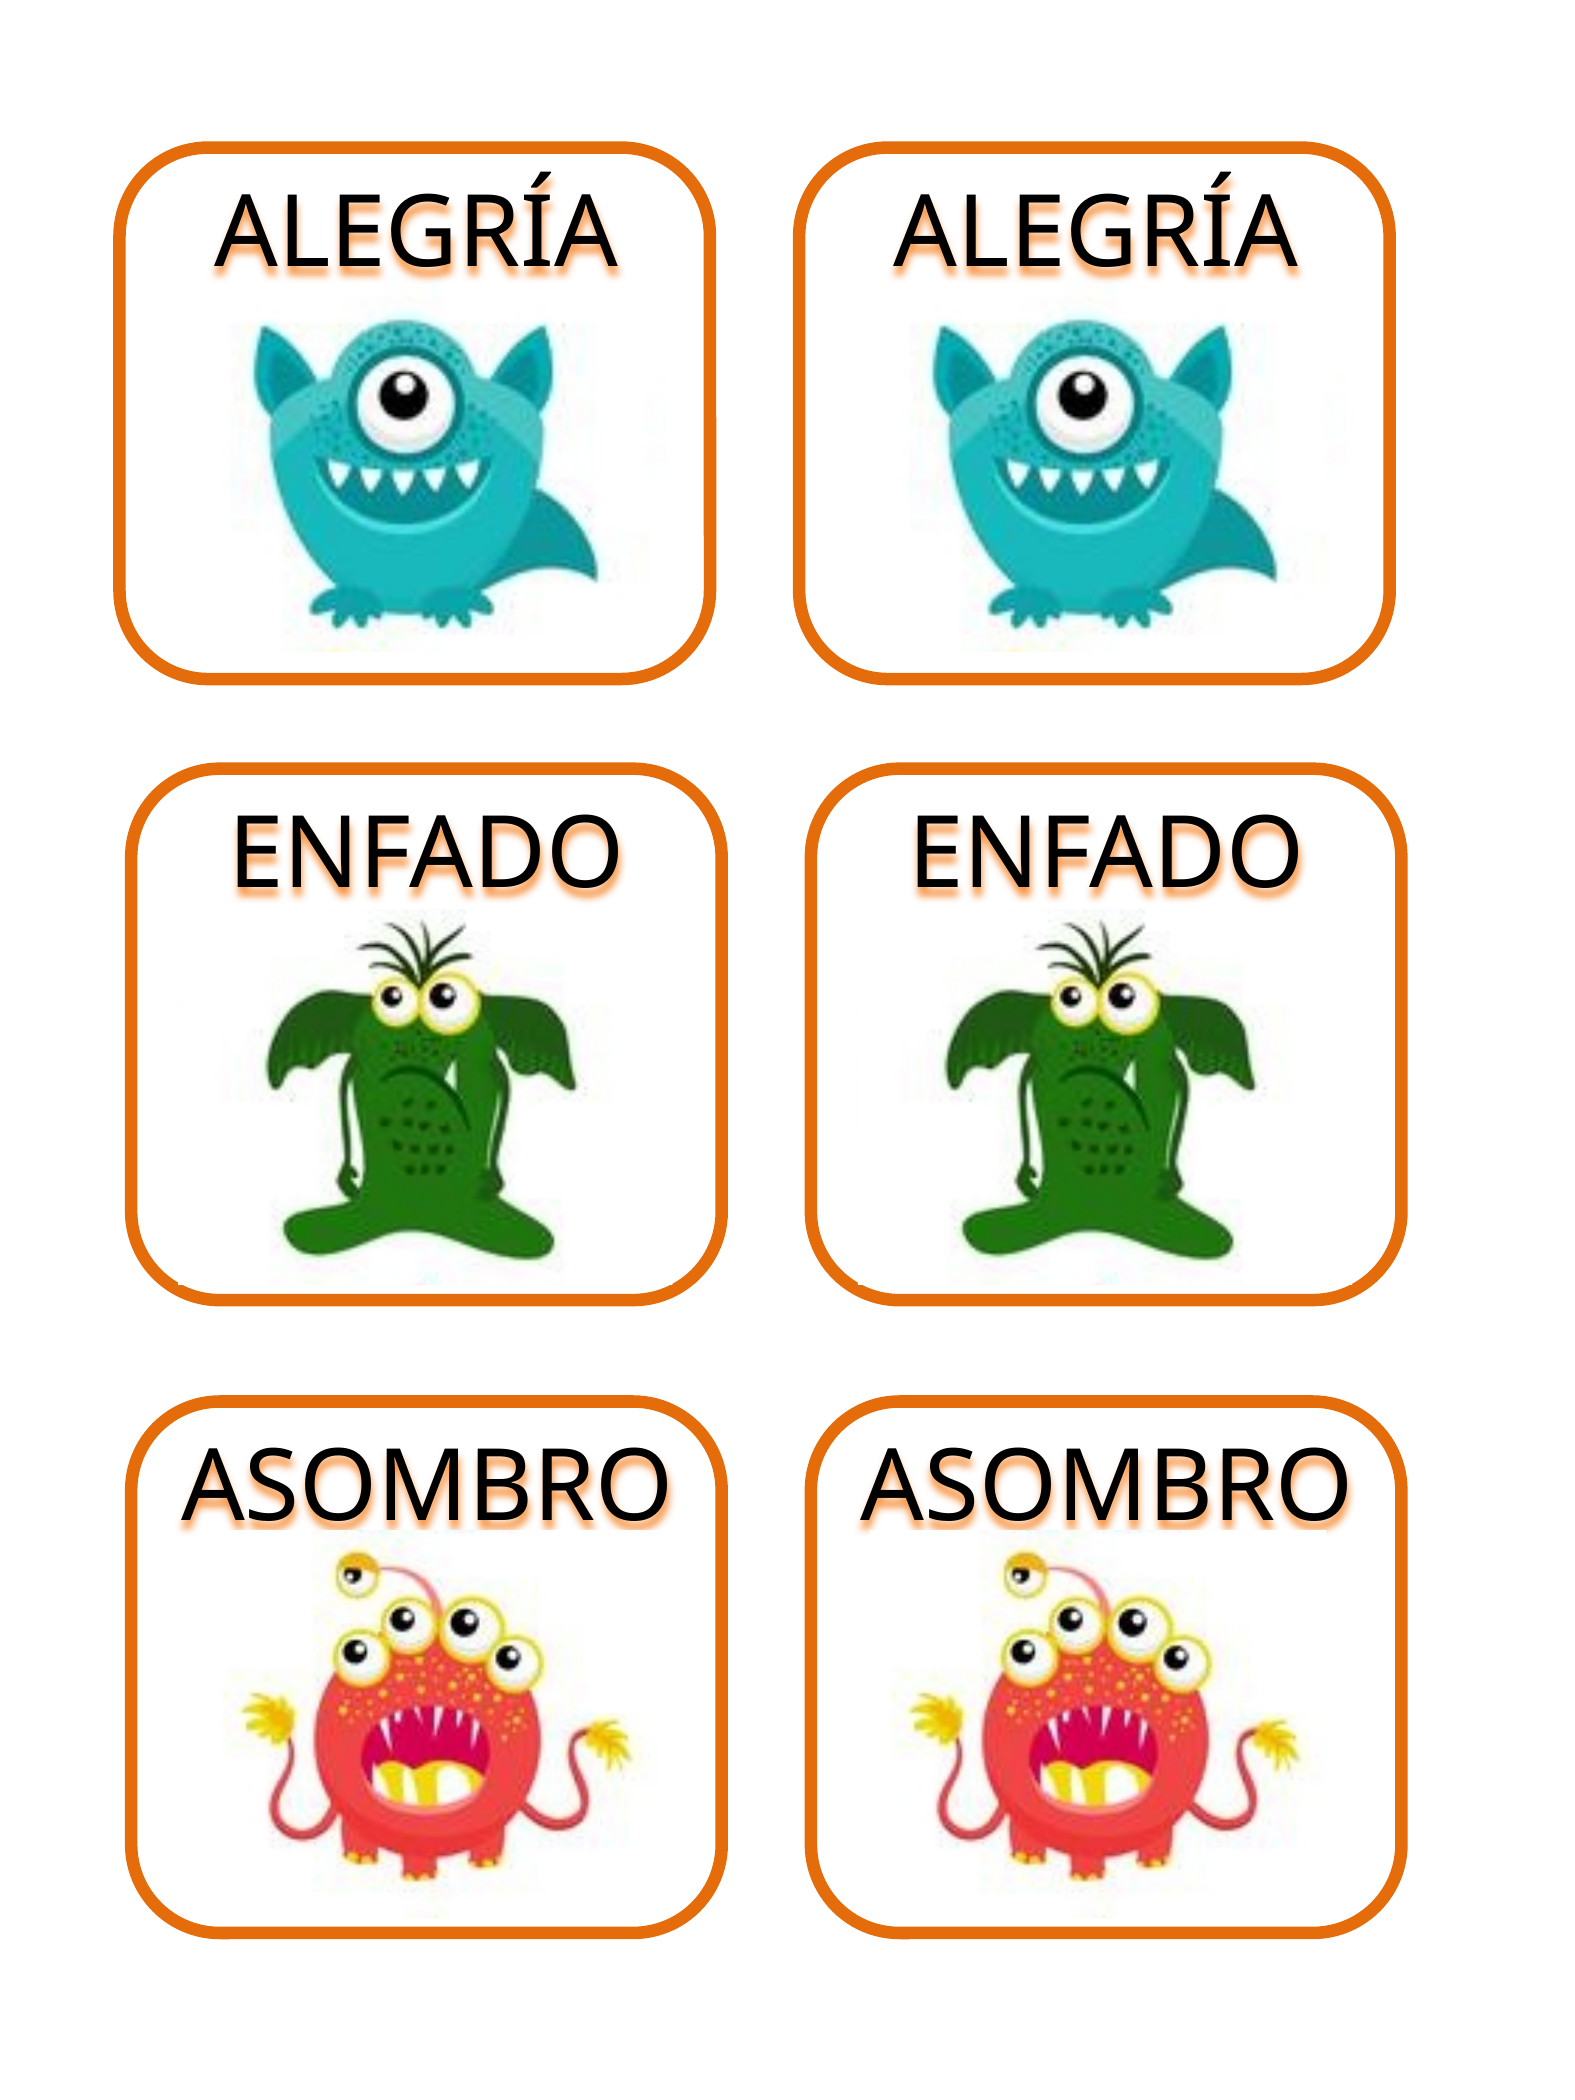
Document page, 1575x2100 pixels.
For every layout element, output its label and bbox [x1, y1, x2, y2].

text_box [130, 1401, 722, 1934]
text_box [810, 1401, 1402, 1934]
text_box [798, 147, 1390, 680]
text_box [130, 768, 722, 1301]
picture [869, 1530, 1327, 1918]
picture [177, 909, 673, 1285]
picture [857, 909, 1353, 1285]
text_box [119, 147, 711, 680]
picture [201, 1530, 659, 1918]
text_box [810, 768, 1402, 1301]
